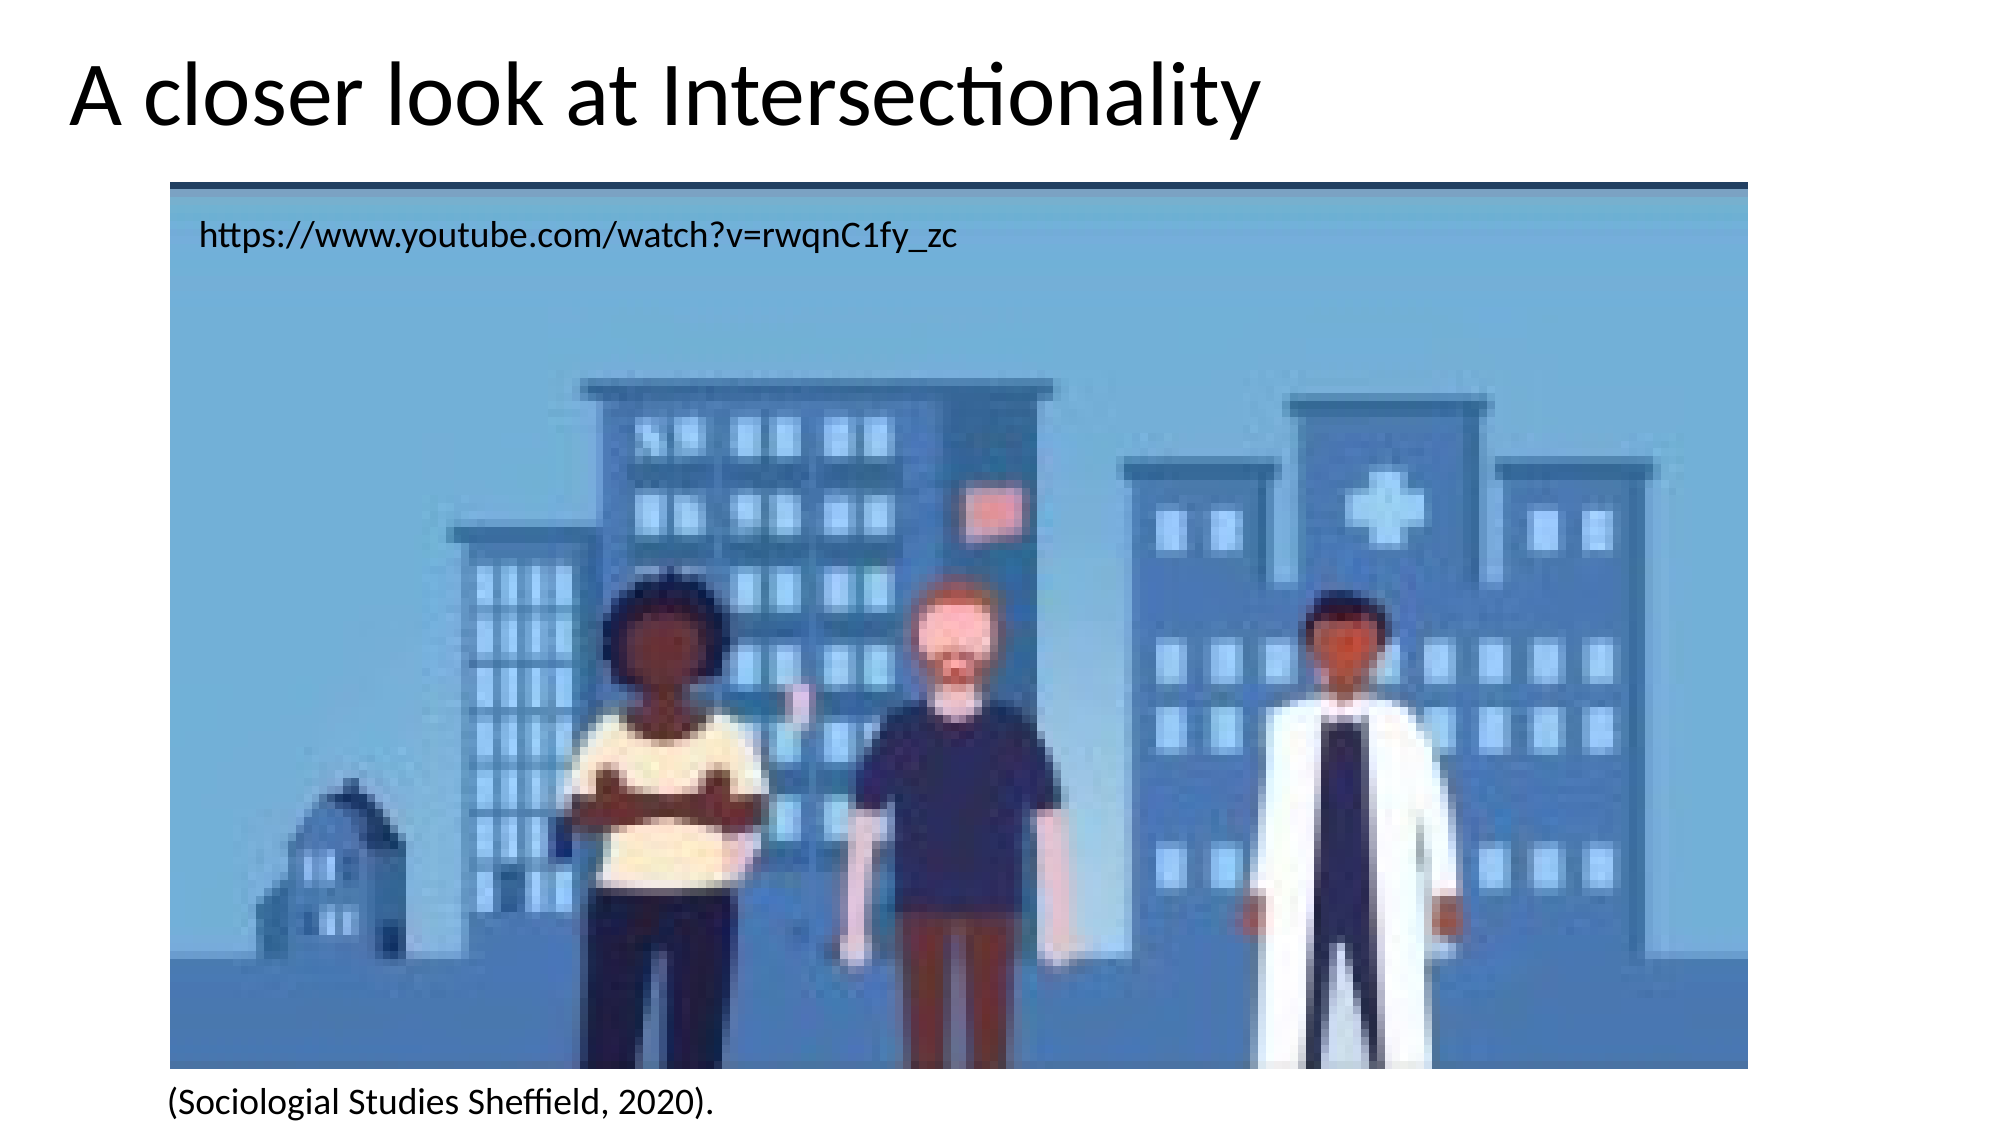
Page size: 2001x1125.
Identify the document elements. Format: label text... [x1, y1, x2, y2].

title A closer look at Intersectionality [54, 0, 2000, 205]
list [169, 181, 1748, 1070]
text_box (Sociologial Studies Sheffield, 2020). [152, 1069, 1120, 1125]
